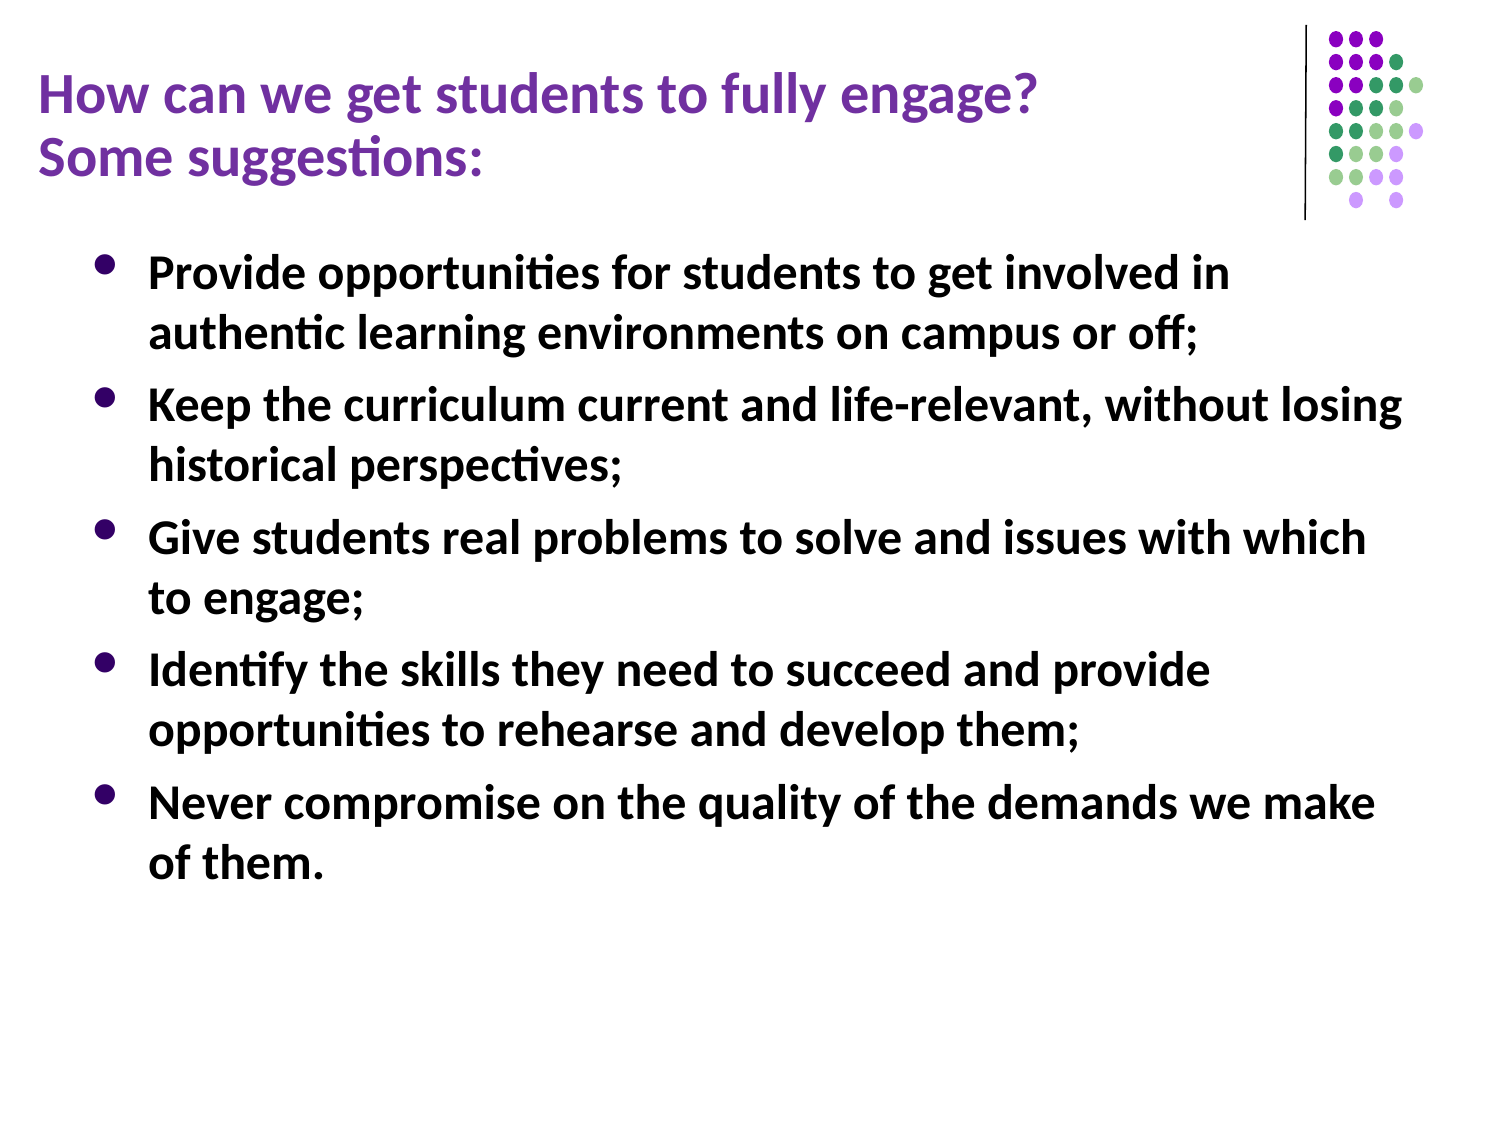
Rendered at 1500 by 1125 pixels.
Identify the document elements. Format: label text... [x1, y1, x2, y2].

title How can we get students to fully engage? Some suggestions: [23, 19, 1360, 197]
list Provide opportunities for students to get involved in authentic learning environments on campus or off; Keep the curriculum current and life-relevant, without losing historical perspectives; Give students real problems to solve and issues with which to engage; Identify the skills they need to succeed and provide opportunities to rehearse and develop them; Never compromise on the quality of the demands we make of them. [76, 231, 1428, 1018]
